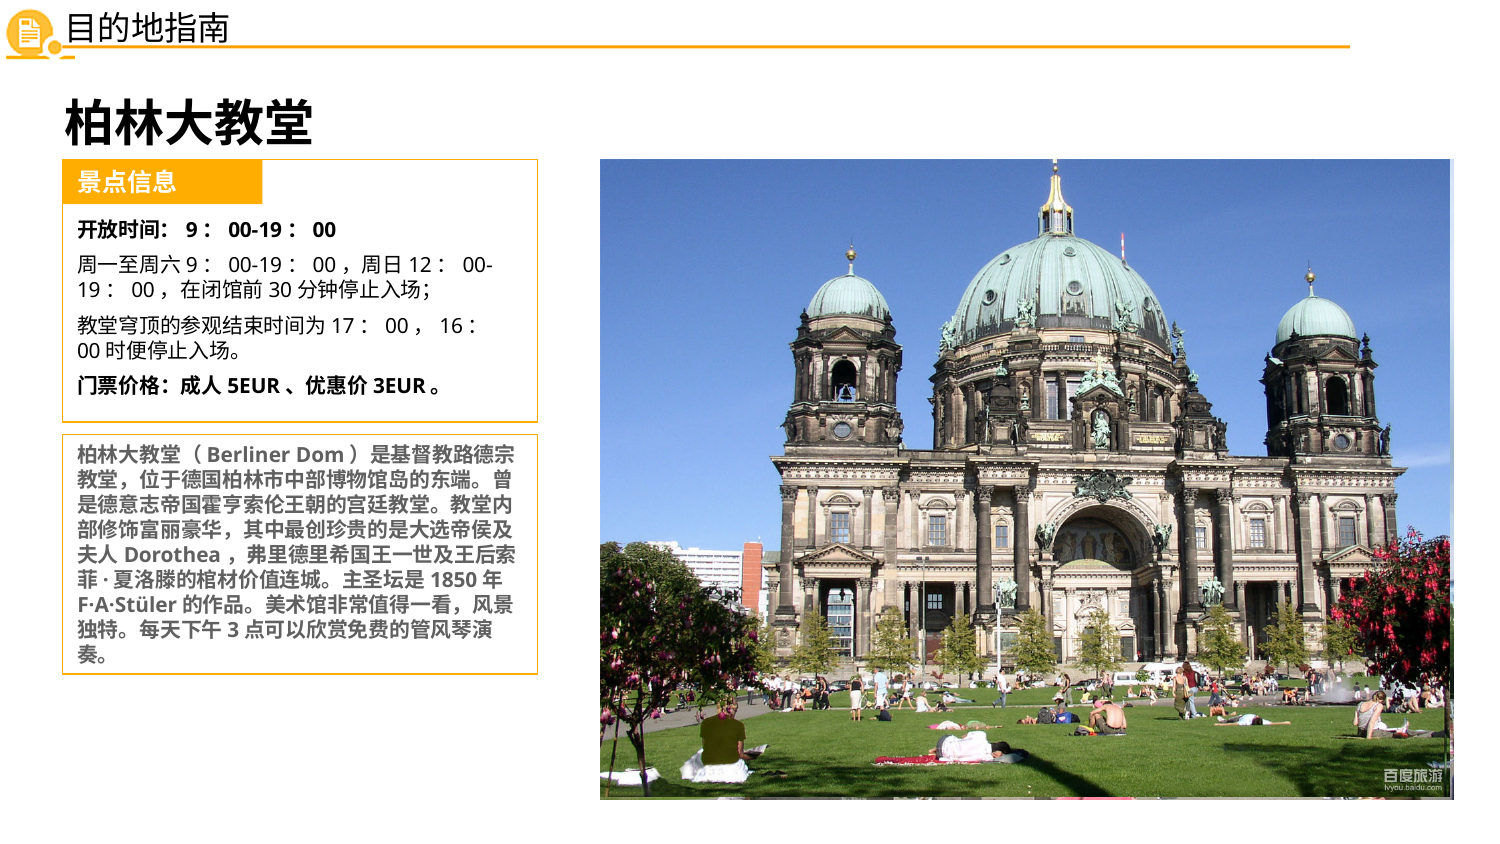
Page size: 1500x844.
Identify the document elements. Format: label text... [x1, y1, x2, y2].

text_box [62, 159, 538, 422]
text_box 柏林大教堂 [50, 84, 400, 160]
picture [0, 0, 75, 68]
text_box 开放时间：9：00-19：00 周一至周六9：00-19：00，周日12：00-19：00，在闭馆前30分钟停止入场； 教堂穹顶的参观结束时间为17：00，16：00时便停止入场。 门票价格：成人5EUR、优惠价3EUR。 [62, 209, 525, 434]
picture [599, 159, 1454, 800]
text_box 柏林大教堂（Berliner Dom）是基督教路德宗教堂，位于德国柏林市中部博物馆岛的东端。曾是德意志帝国霍亨索伦王朝的宫廷教堂。教堂内部修饰富丽豪华，其中最创珍贵的是大选帝侯及夫人Dorothea，弗里德里希国王一世及王后索菲·夏洛滕的棺材价值连城。主圣坛是1850年F·A·Stüler的作品。美术馆非常值得一看，风景独特。每天下午3点可以欣赏免费的管风琴演奏。 [62, 434, 538, 674]
text_box 目的地指南 [75, 0, 300, 55]
